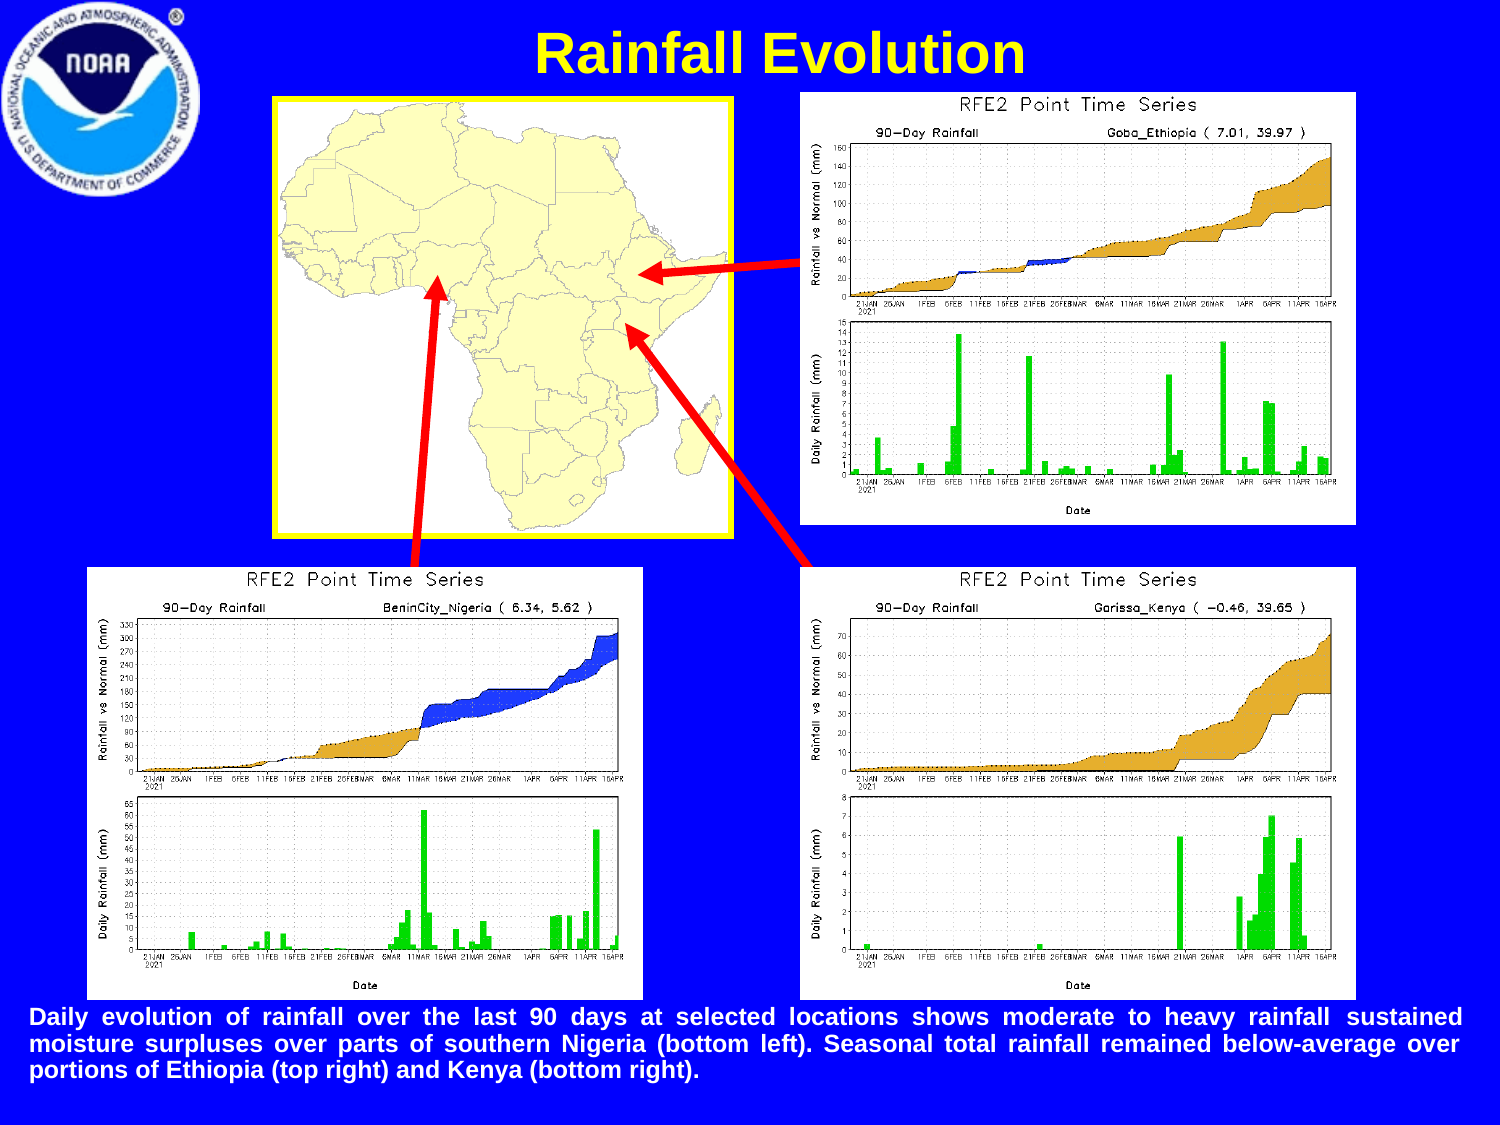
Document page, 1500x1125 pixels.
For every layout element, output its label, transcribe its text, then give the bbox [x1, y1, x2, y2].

text_box Rainfall Evolution [287, 0, 1275, 100]
picture [799, 567, 1356, 1001]
picture [277, 101, 729, 534]
text_box Daily evolution of rainfall over the last 90 days at selected locations shows moderate to heavy rainfall sustained moisture surpluses over parts of southern Nigeria (bottom left). Seasonal total rainfall remained below-average over portions of Ethiopia (top right) and Kenya (bottom right). [14, 996, 1479, 1092]
picture [799, 92, 1356, 526]
picture [87, 567, 644, 1001]
picture [0, 0, 200, 200]
